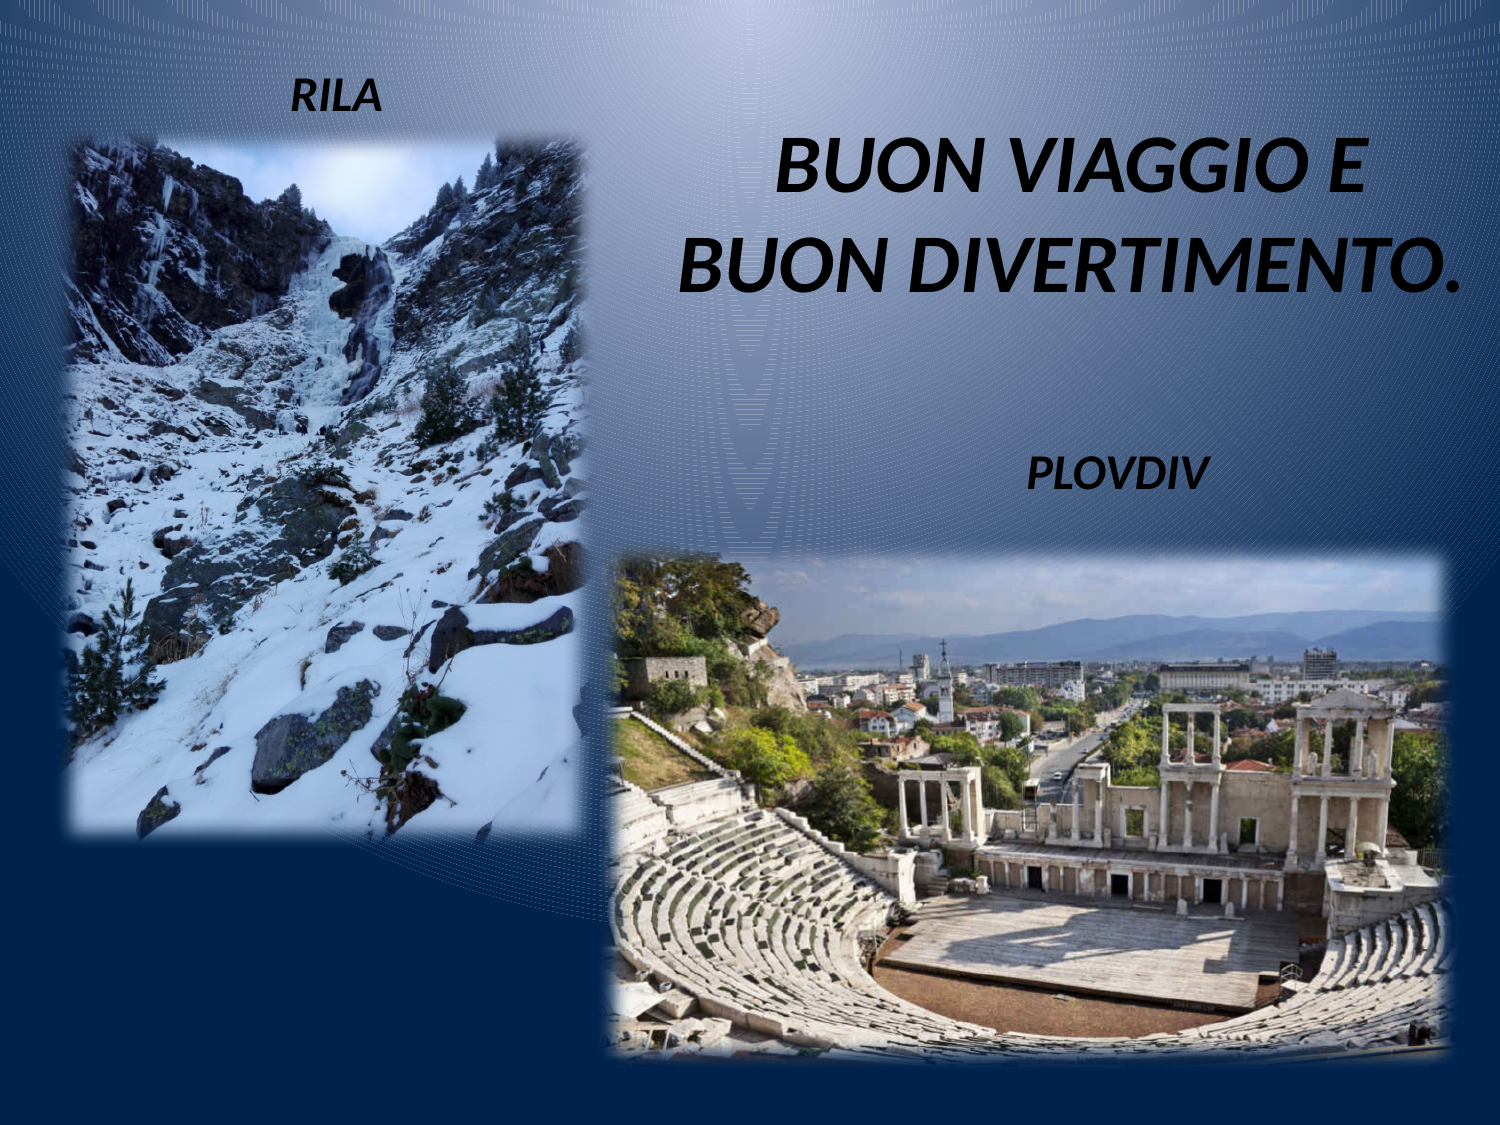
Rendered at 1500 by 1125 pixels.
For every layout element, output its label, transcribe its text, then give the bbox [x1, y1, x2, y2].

text_box PLOVDIV [1011, 432, 1224, 508]
text_box RILA [183, 54, 491, 123]
text_box BUON VIAGGIO E BUON DIVERTIMENTO. [643, 101, 1500, 317]
picture [52, 125, 1461, 1071]
